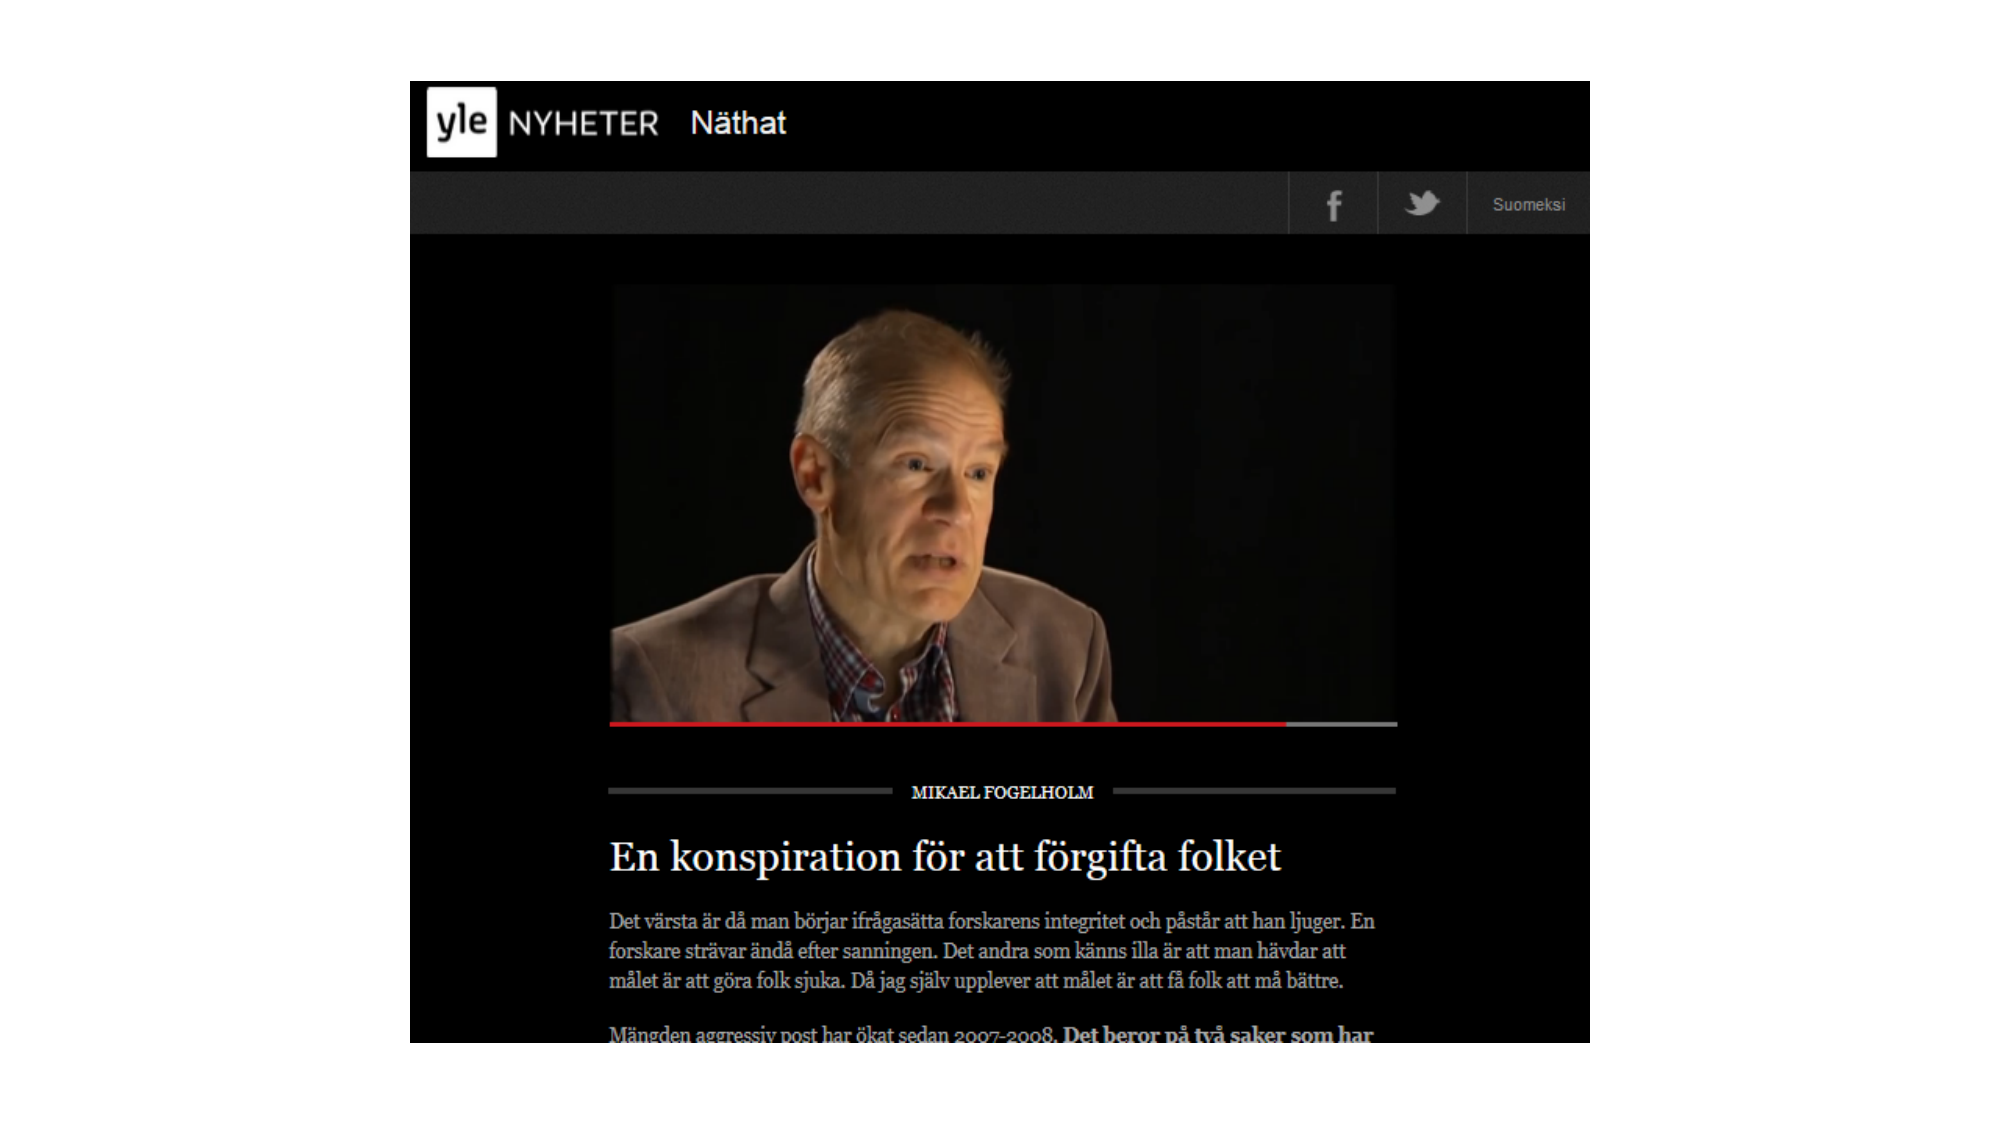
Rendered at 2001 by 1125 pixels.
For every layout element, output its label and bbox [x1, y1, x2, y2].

picture [410, 81, 1590, 1043]
